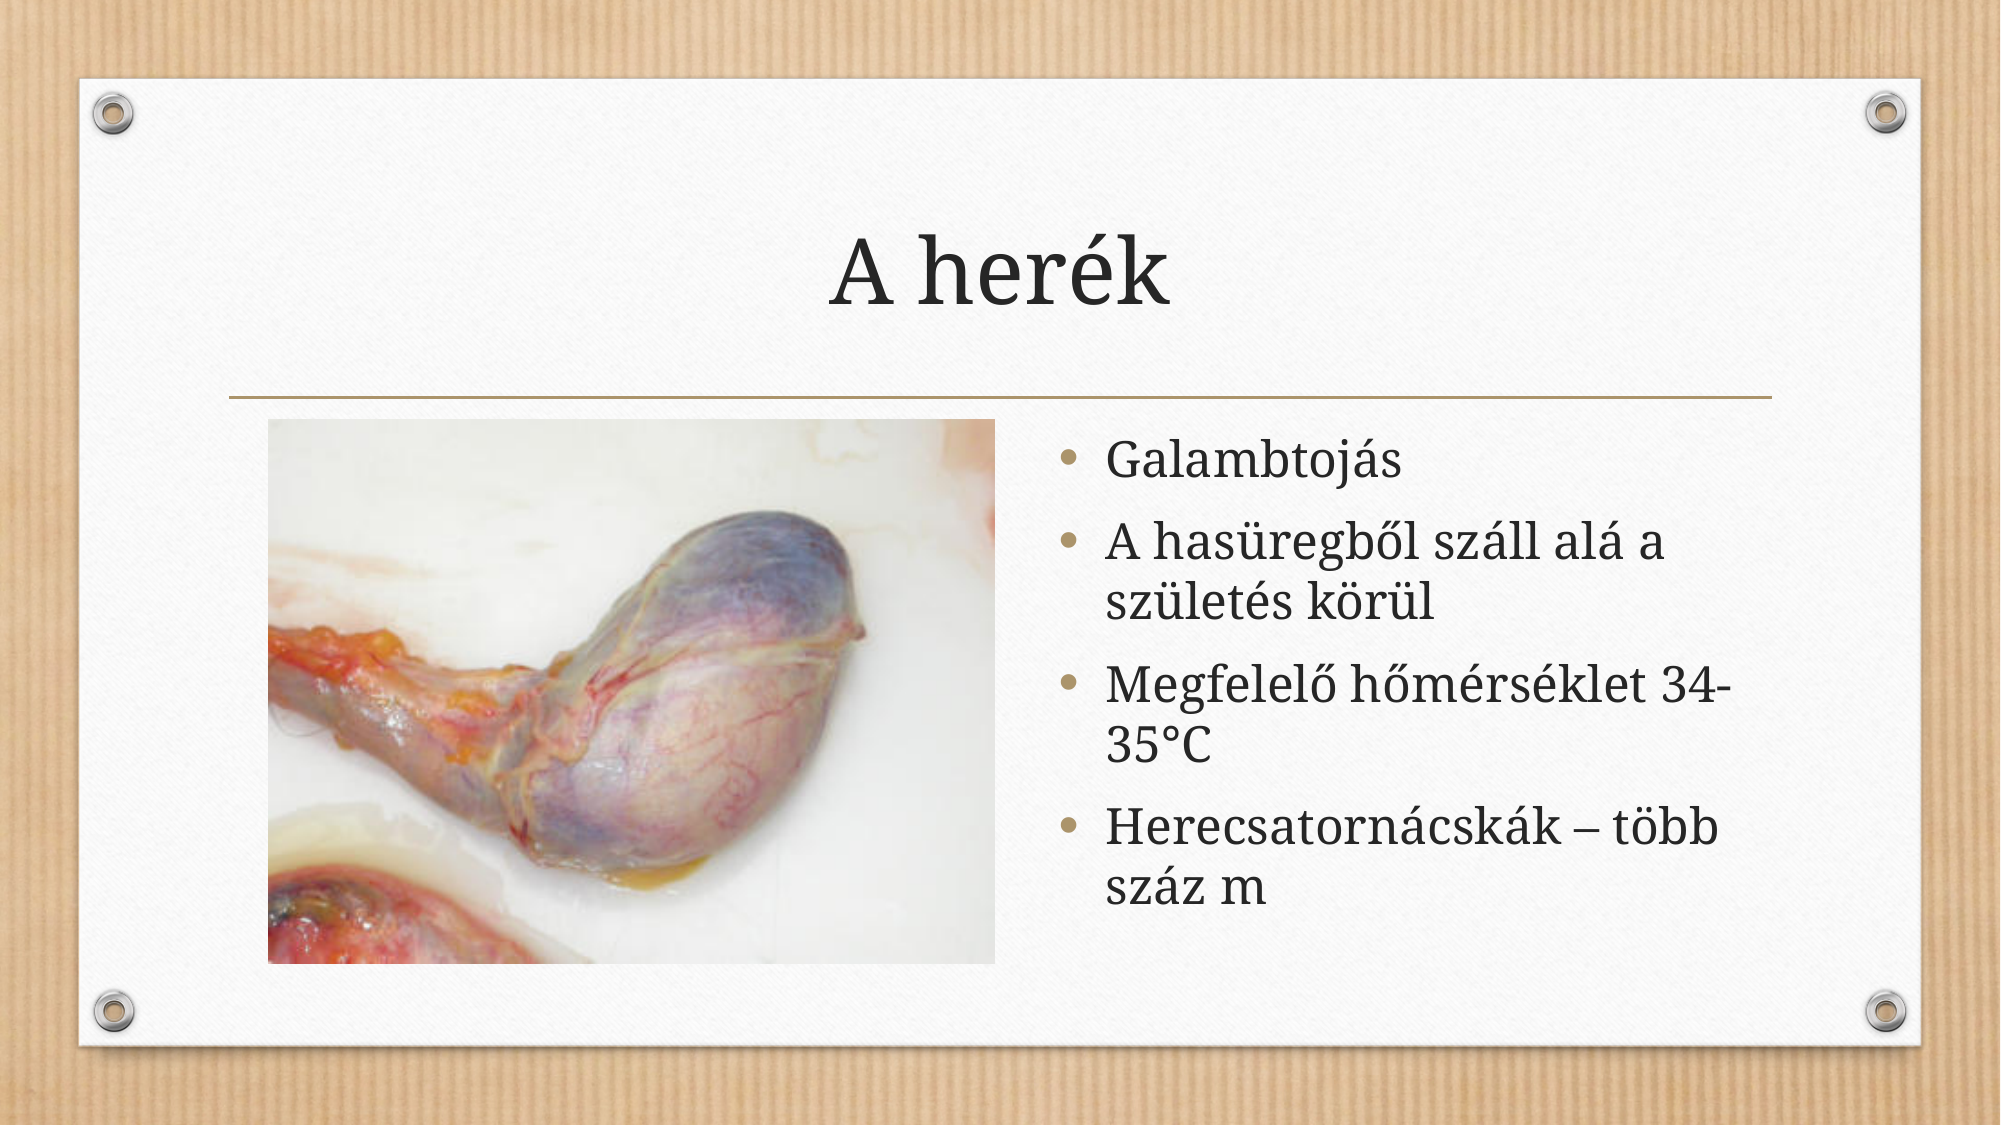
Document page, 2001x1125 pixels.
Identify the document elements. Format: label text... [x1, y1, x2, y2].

title A herék [212, 161, 1788, 375]
list Galambtojás A hasüregből száll alá a születés körül Megfelelő hőmérséklet 34-35°C Herecsatornácskák – több száz m [1043, 419, 1788, 964]
picture [0, 0, 2001, 1125]
